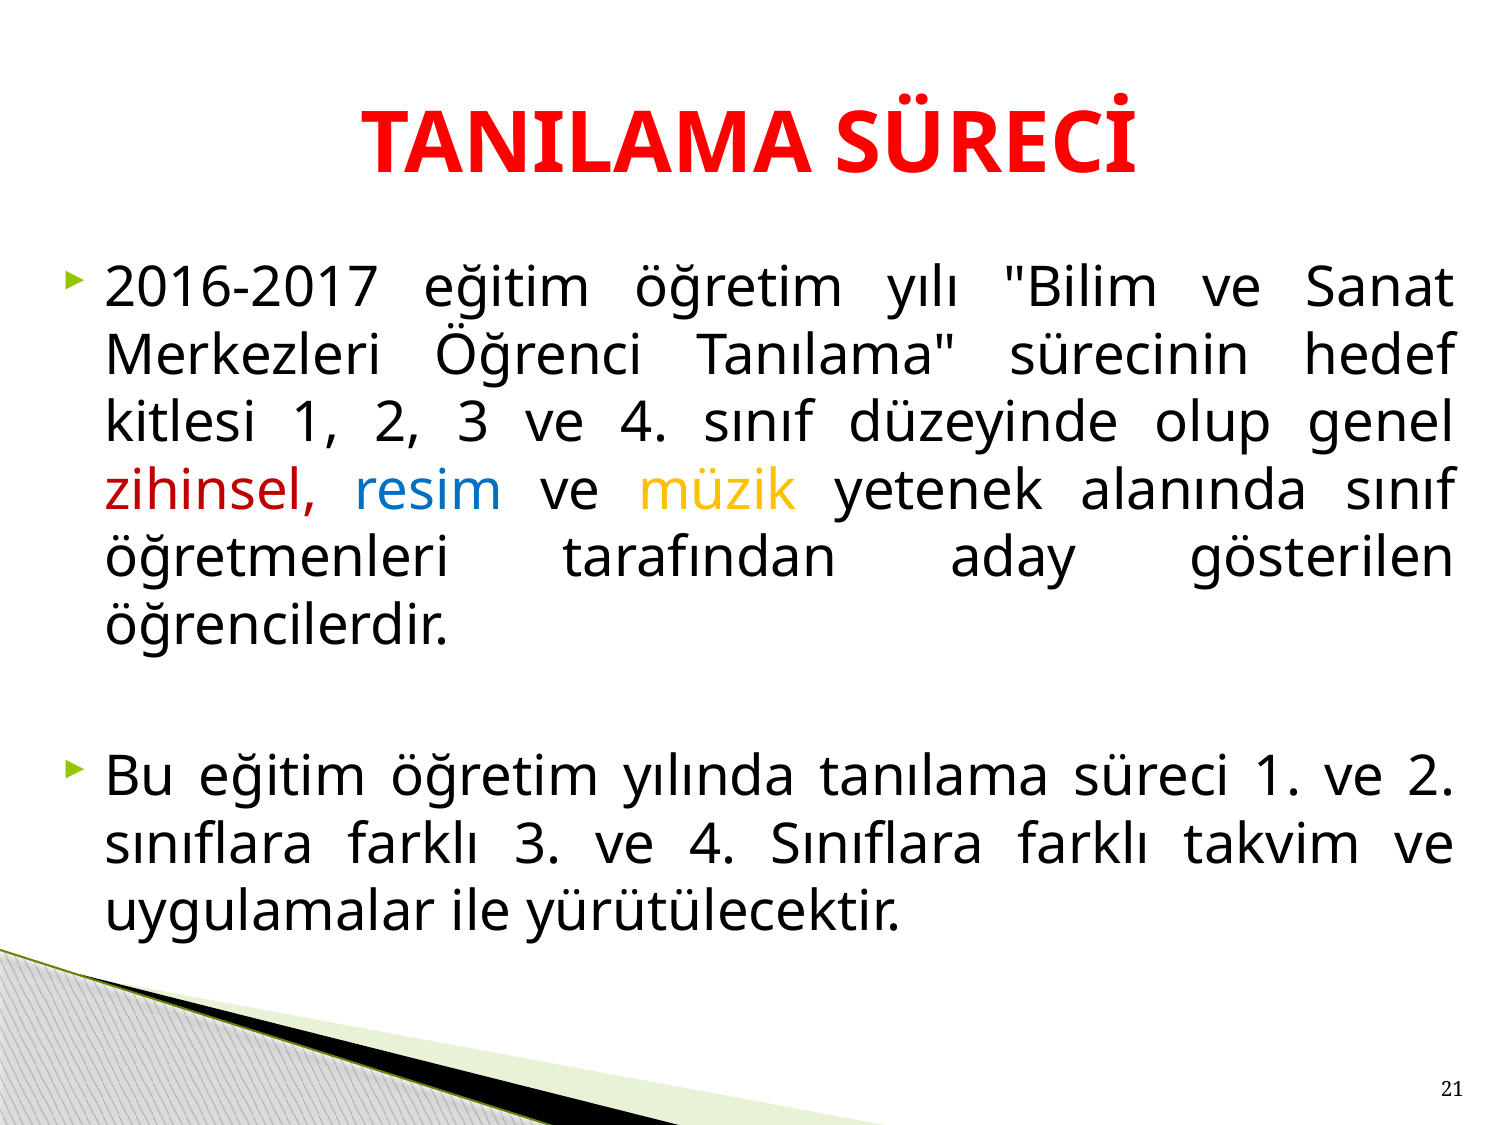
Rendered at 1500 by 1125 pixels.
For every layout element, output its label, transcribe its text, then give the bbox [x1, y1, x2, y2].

list 2016-2017 eğitim öğretim yılı "Bilim ve Sanat Merkezleri Öğrenci Tanılama" sürecinin hedef kitlesi 1, 2, 3 ve 4. sınıf düzeyinde olup genel zihinsel, resim ve müzik yetenek alanında sınıf öğretmenleri tarafından aday gösterilen öğrencilerdir. Bu eğitim öğretim yılında tanılama süreci 1. ve 2. sınıflara farklı 3. ve 4. Sınıflara farklı takvim ve uygulamalar ile yürütülecektir. [29, 243, 1471, 1047]
title TANILAMA SÜRECİ [75, 45, 1425, 233]
slide_number 21 [1418, 1051, 1479, 1112]
